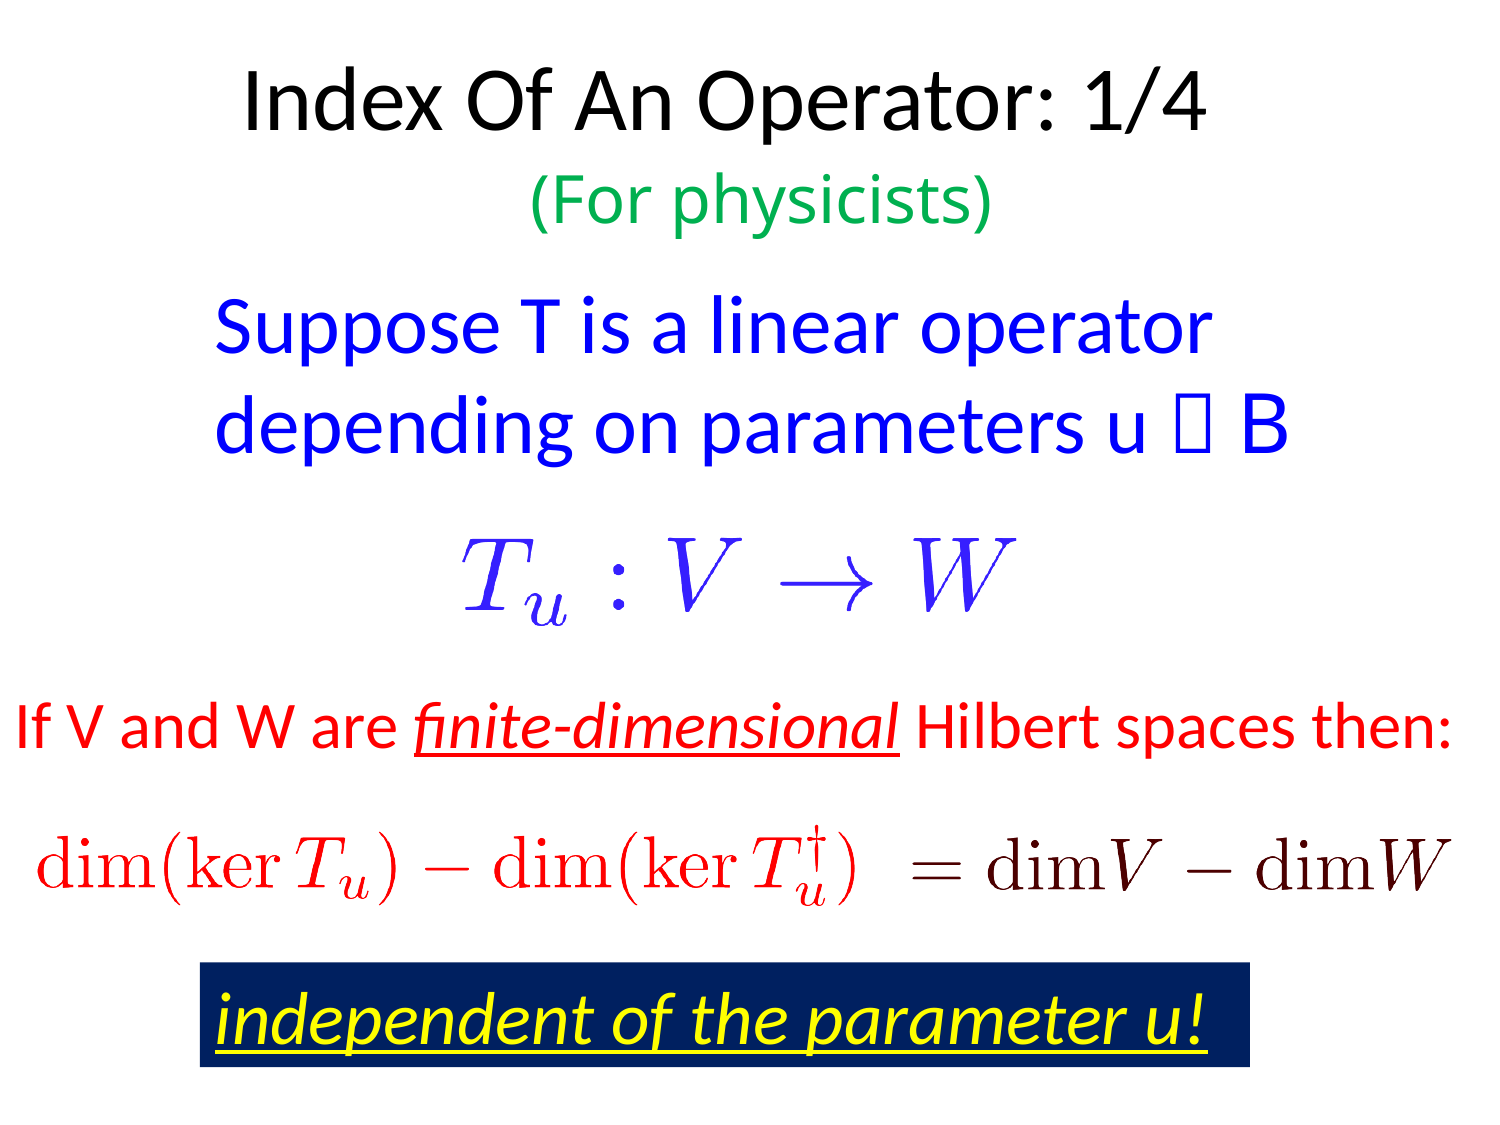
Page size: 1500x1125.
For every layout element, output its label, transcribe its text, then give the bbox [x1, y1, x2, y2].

picture [912, 837, 1452, 891]
text_box independent of the parameter u! [199, 962, 1250, 1068]
picture [462, 537, 1017, 627]
text_box If V and W are finite-dimensional Hilbert spaces then: [0, 674, 1500, 770]
text_box (For physicists) [412, 149, 1225, 245]
picture [37, 824, 855, 907]
text_box Suppose T is a linear operator depending on parameters u  B [199, 262, 1500, 478]
title Index Of An Operator: 1/4 [50, 0, 1400, 188]
